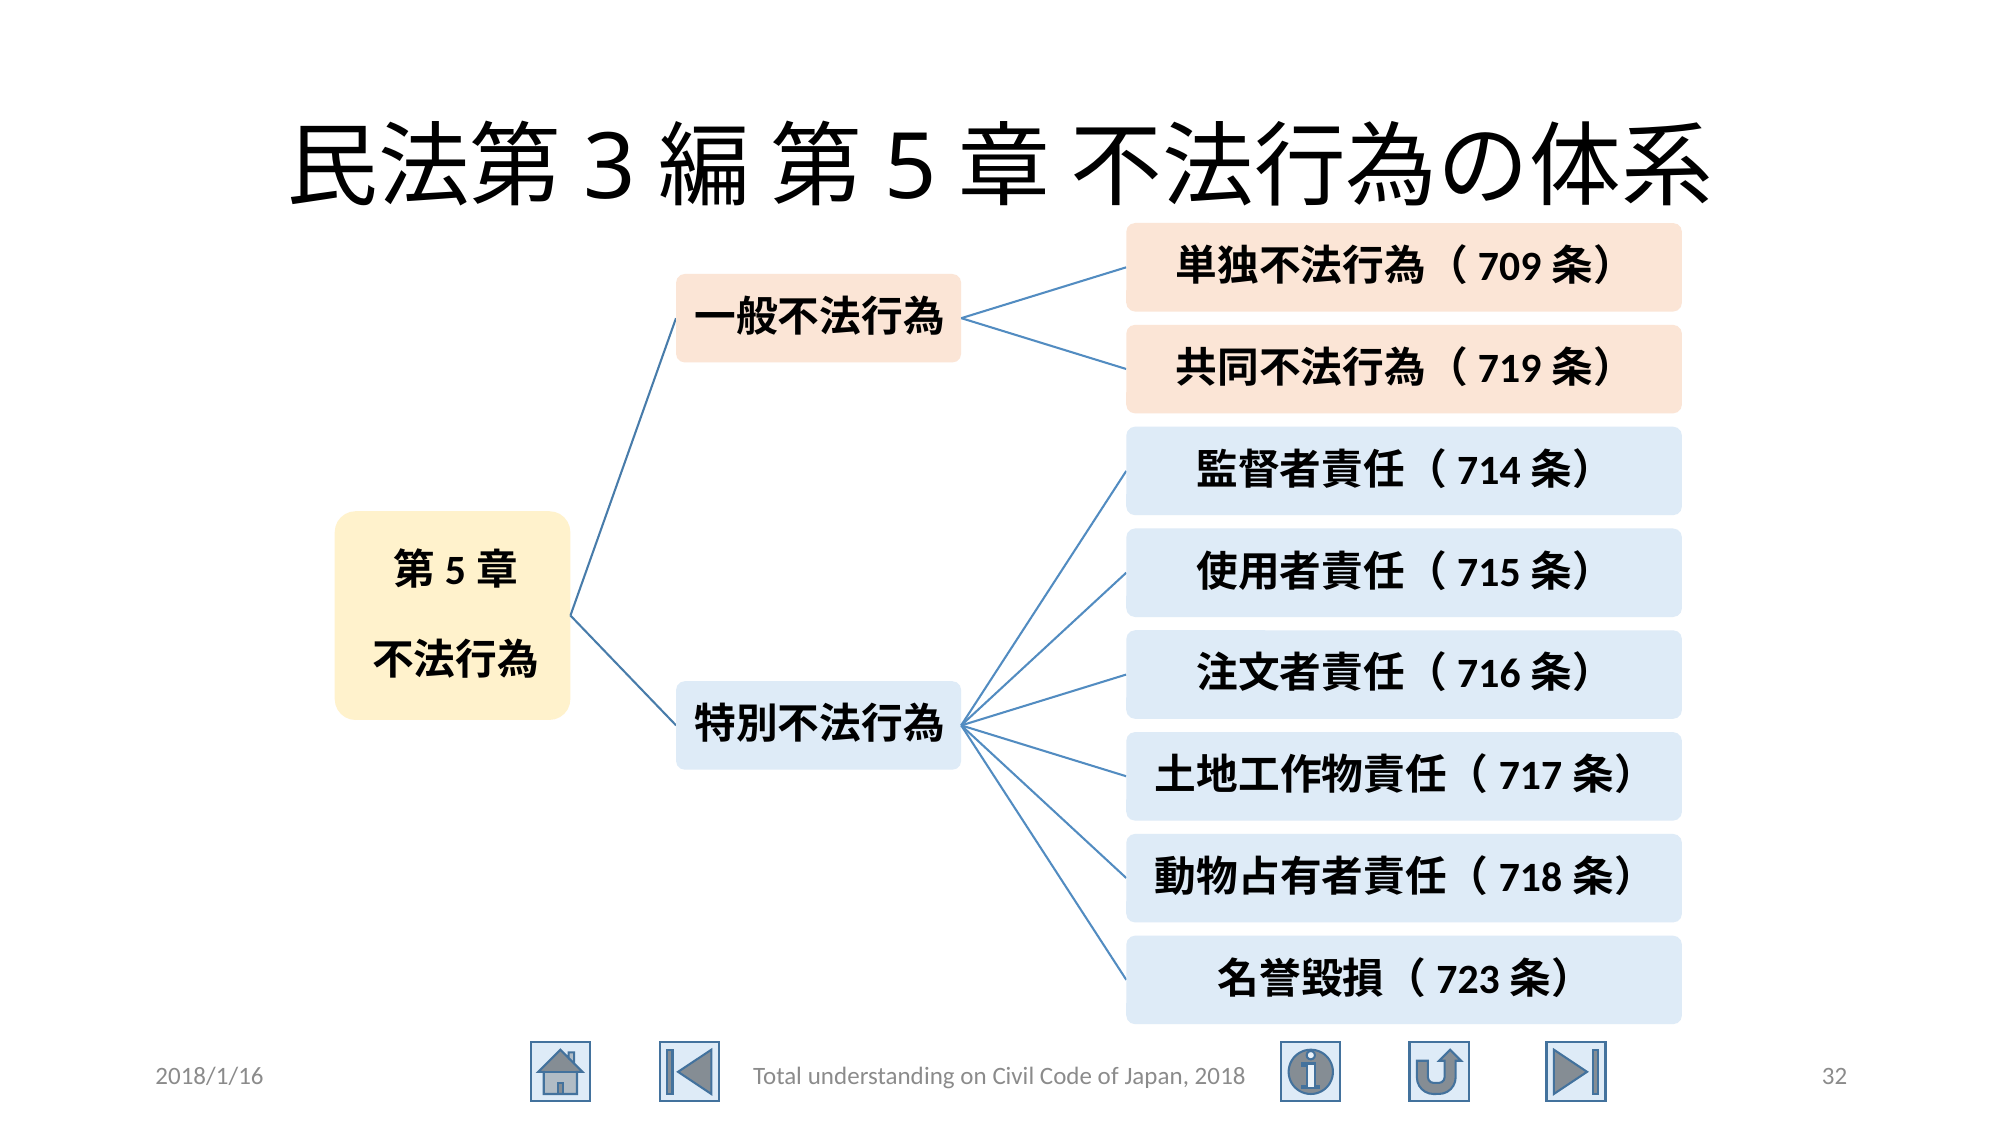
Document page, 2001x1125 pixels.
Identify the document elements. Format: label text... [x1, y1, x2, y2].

footer Total understanding on Civil Code of Japan, 2018 [662, 1044, 1338, 1104]
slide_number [140, 1044, 591, 1104]
slide_number 32 [1412, 1044, 1863, 1104]
title 民法第3編 第5章 不法行為の体系 [137, 59, 1863, 278]
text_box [193, 222, 1807, 1025]
